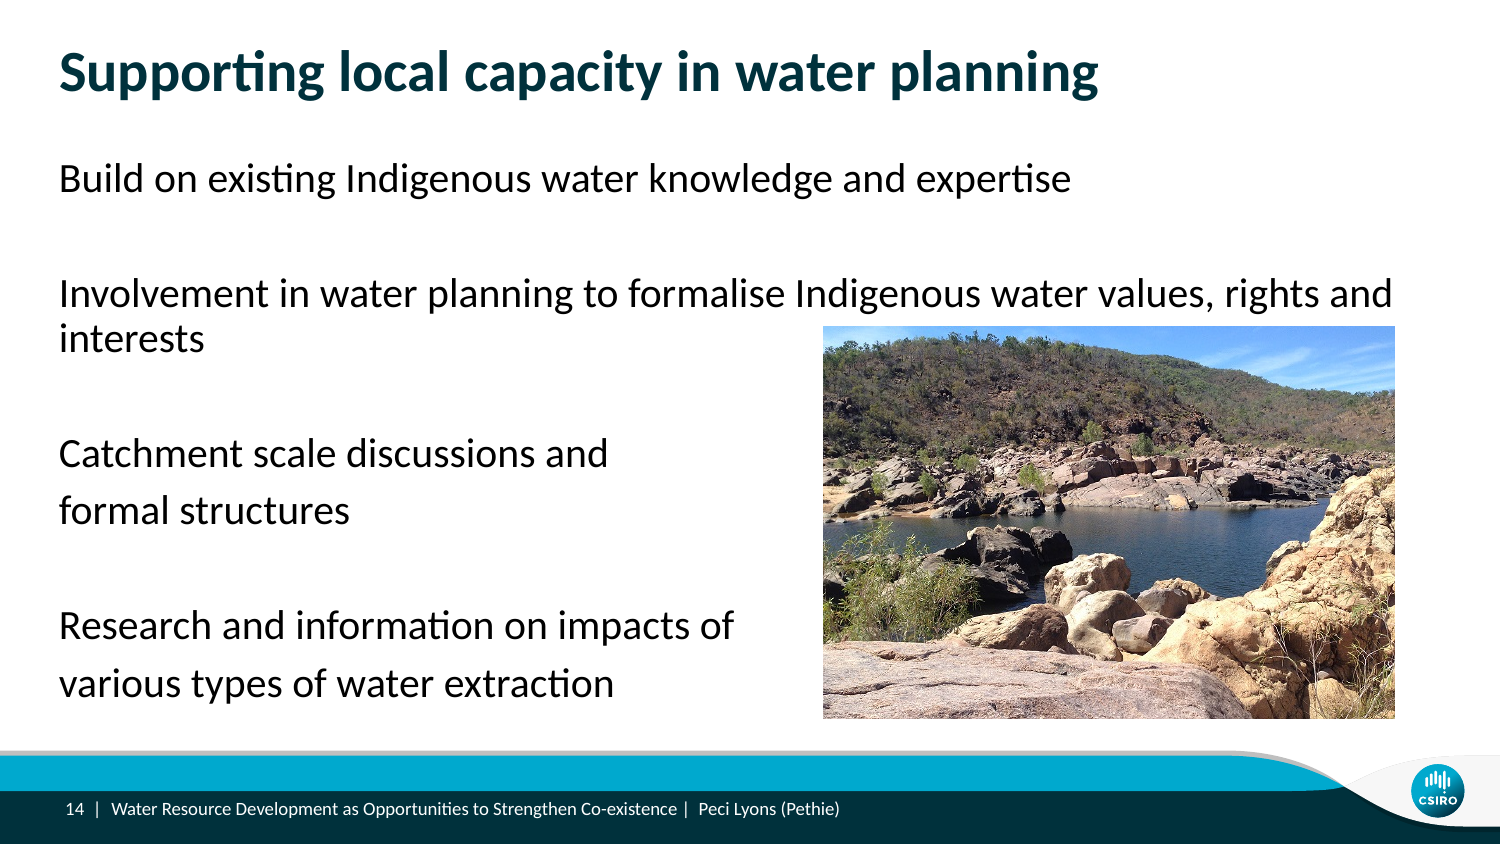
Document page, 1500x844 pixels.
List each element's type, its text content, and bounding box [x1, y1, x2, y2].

slide_number 14 | [54, 800, 102, 816]
list Build on existing Indigenous water knowledge and expertise Involvement in water planning to formalise Indigenous water values, rights and interests Catchment scale discussions and formal structures Research and information on impacts of various types of water extraction [58, 156, 1447, 719]
footer Water Resource Development as Opportunities to Strengthen Co-existence | Peci Lyons (Pethie) [111, 800, 1110, 816]
list Supporting local capacity in water planning [59, 33, 1447, 139]
picture [823, 326, 1395, 719]
